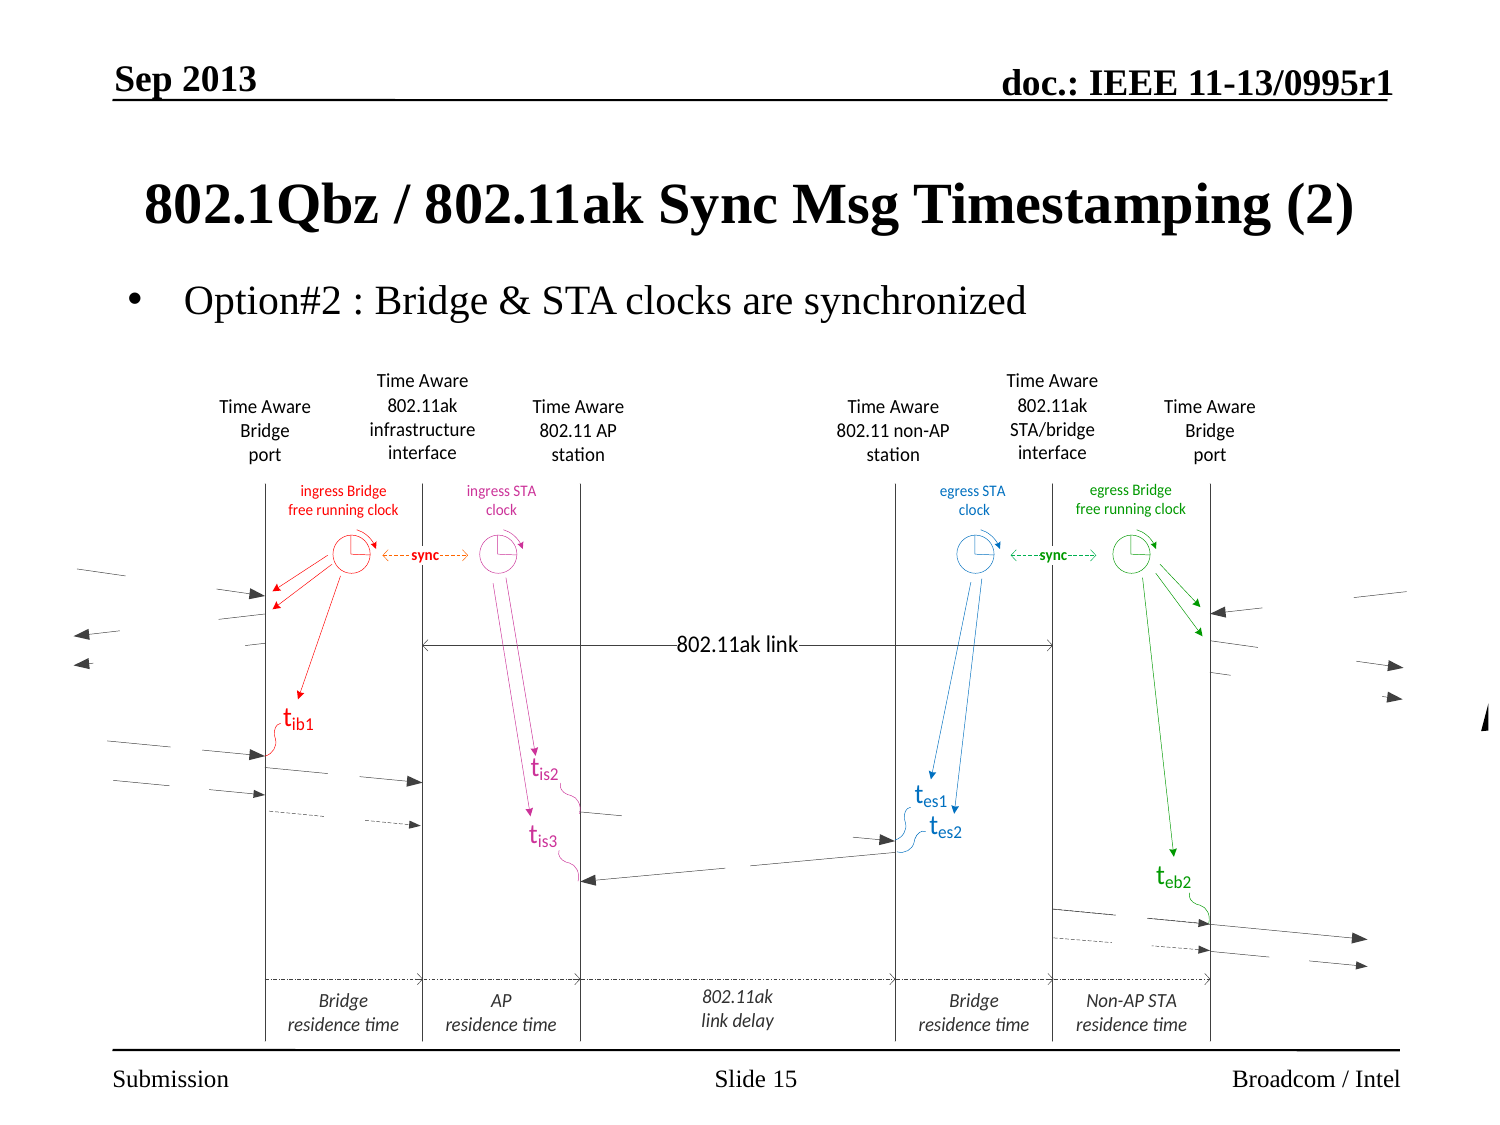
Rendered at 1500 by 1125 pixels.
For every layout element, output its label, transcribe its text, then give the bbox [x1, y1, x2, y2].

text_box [5, 324, 1489, 1070]
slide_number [114, 54, 423, 100]
footer Broadcom / Intel [878, 1078, 1402, 1093]
list Option#2 : Bridge & STA clocks are synchronized [112, 265, 1388, 323]
title 802.1Qbz / 802.11ak Sync Msg Timestamping (2) [112, 112, 1388, 265]
slide_number Slide 15 [712, 1078, 800, 1123]
